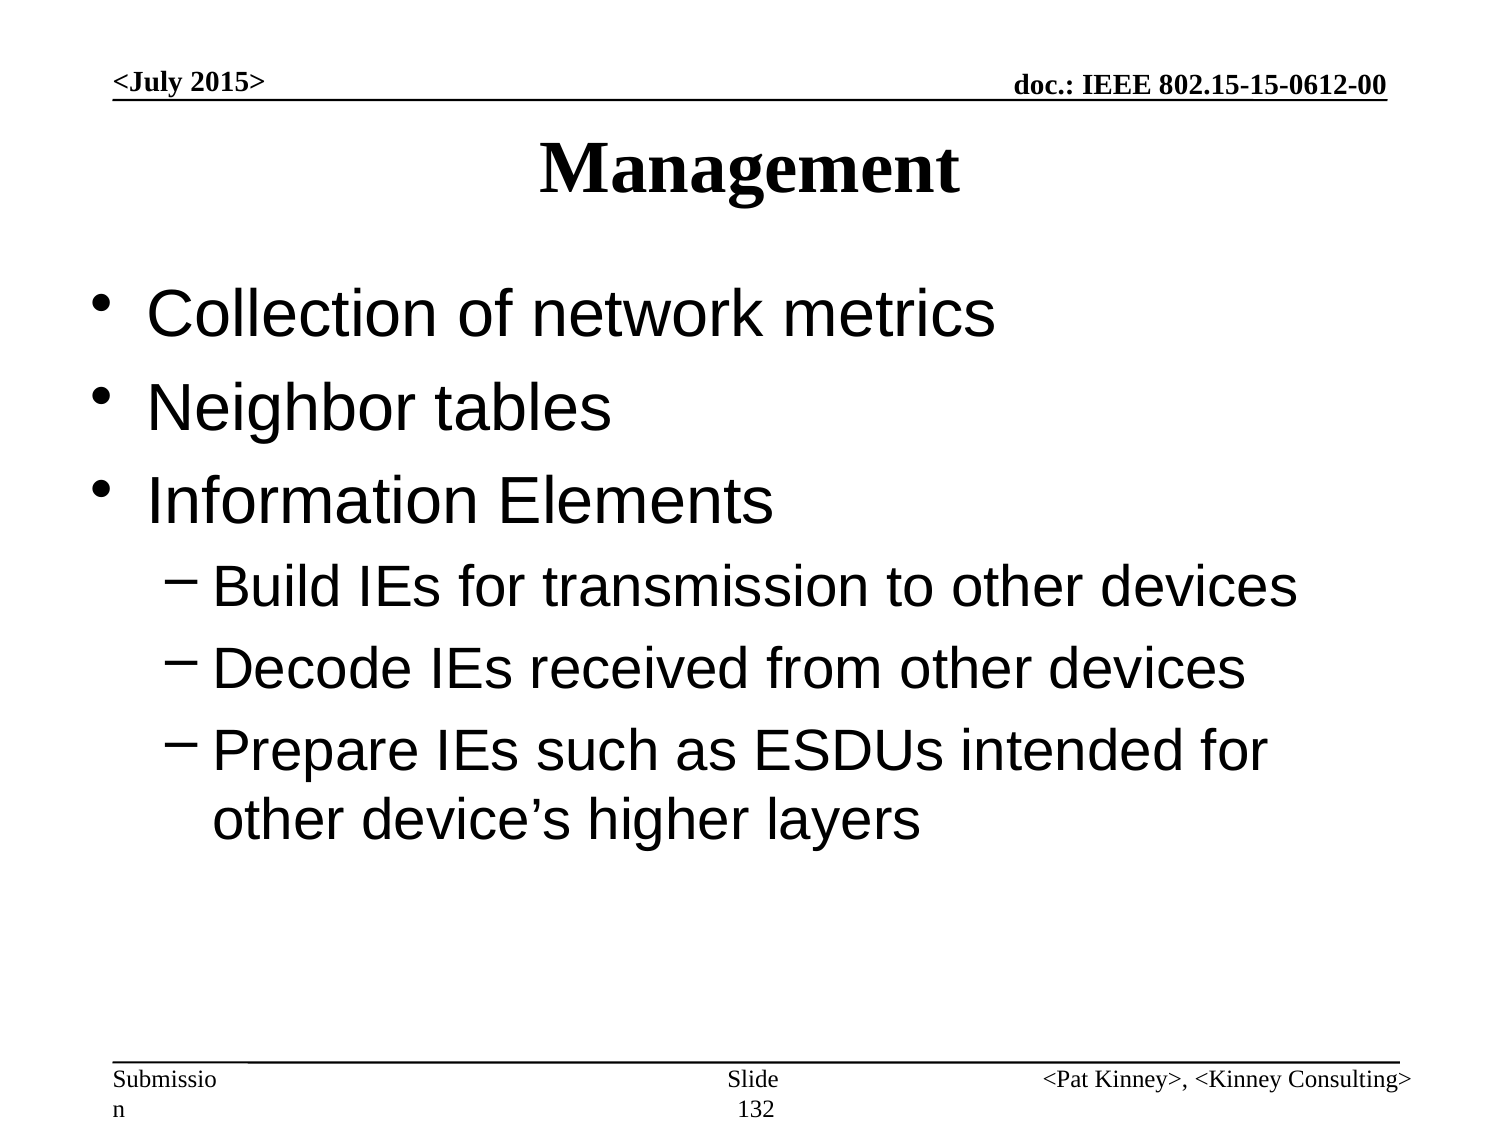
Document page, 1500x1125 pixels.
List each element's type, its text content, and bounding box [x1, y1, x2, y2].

footer <Pat Kinney>, <Kinney Consulting> [900, 1062, 1413, 1093]
list Collection of network metrics Neighbor tables Information Elements Build IEs for transmission to other devices Decode IEs received from other devices Prepare IEs such as ESDUs intended for other device’s higher layers [75, 262, 1383, 1005]
title Management [112, 112, 1388, 213]
slide_number Slide 132 [712, 1062, 801, 1093]
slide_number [112, 62, 375, 98]
